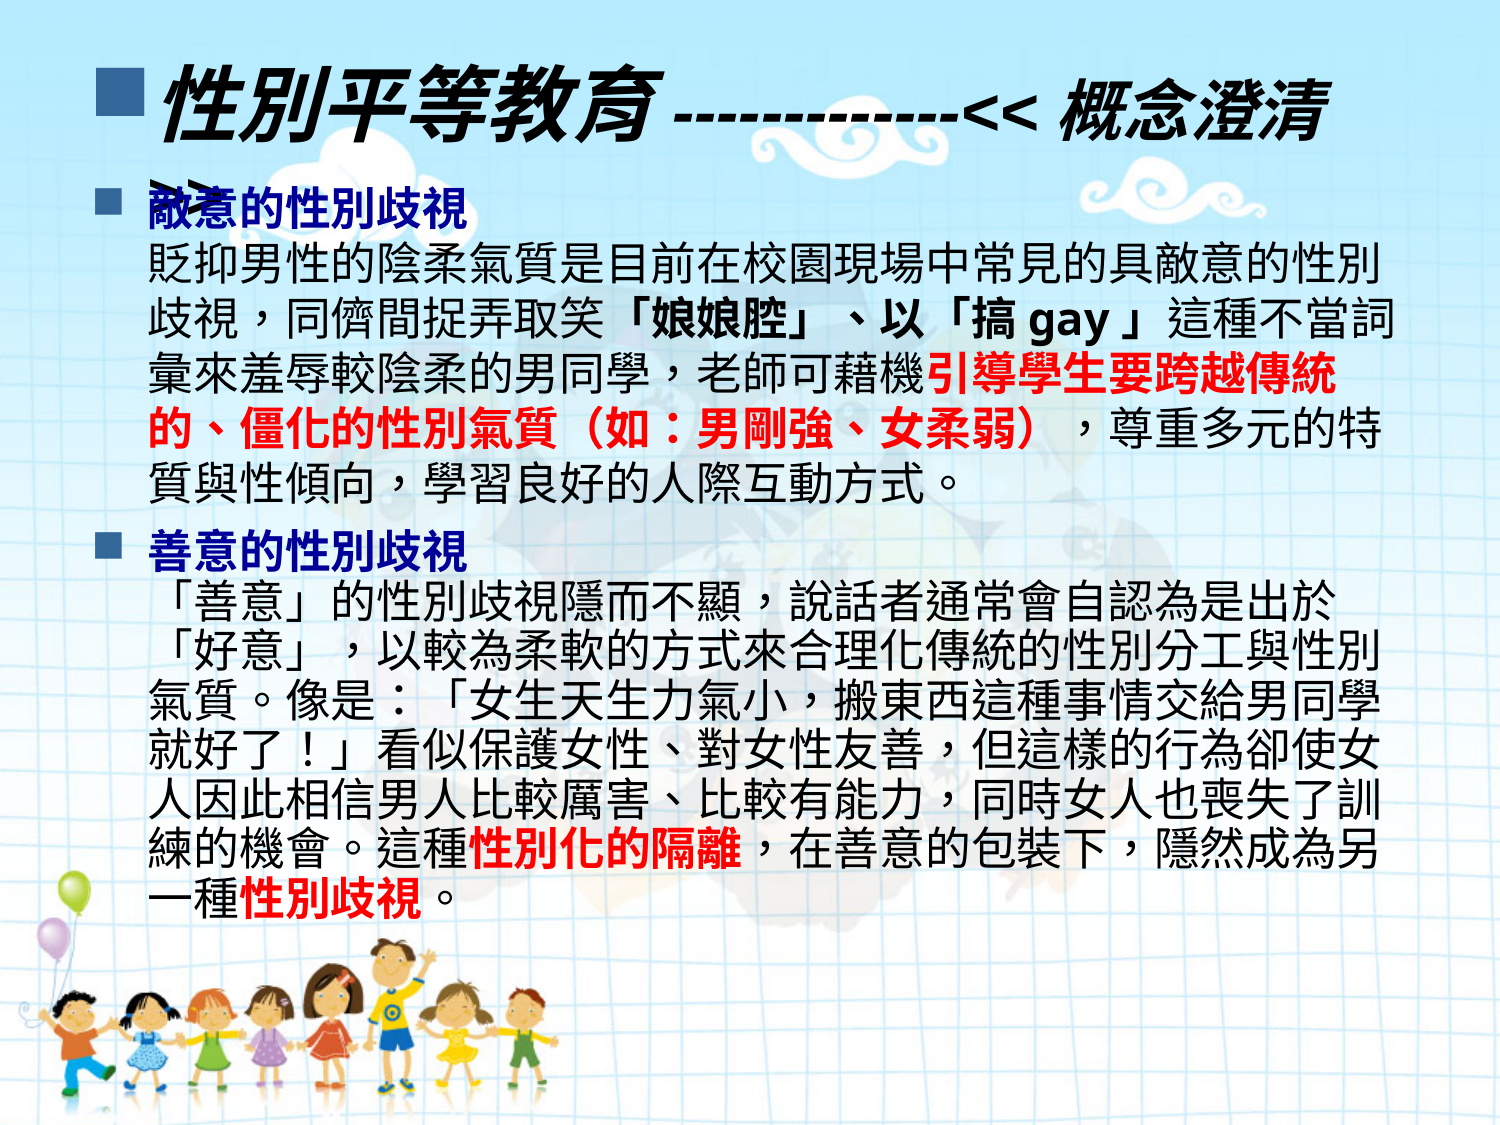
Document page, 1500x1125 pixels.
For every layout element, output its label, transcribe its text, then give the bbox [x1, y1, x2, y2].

text_box 敵意的性別歧視 貶抑男性的陰柔氣質是目前在校園現場中常見的具敵意的性別歧視，同儕間捉弄取笑「娘娘腔」、以「搞gay」這種不當詞彙來羞辱較陰柔的男同學，老師可藉機引導學生要跨越傳統的、僵化的性別氣質（如：男剛強、女柔弱），尊重多元的特質與性傾向，學習良好的人際互動方式。 善意的性別歧視 「善意」的性別歧視隱而不顯，說話者通常會自認為是出於「好意」，以較為柔軟的方式來合理化傳統的性別分工與性別氣質。像是：「女生天生力氣小，搬東西這種事情交給男同學就好了！」看似保護女性、對女性友善，但這樣的行為卻使女人因此相信男人比較厲害、比較有能力，同時女人也喪失了訓練的機會。這種性別化的隔離，在善意的包裝下，隱然成為另一種性別歧視。 [76, 172, 1427, 882]
picture [0, 0, 1500, 1125]
text_box 性別平等教育-------------<<概念澄清>> [74, 45, 1425, 149]
